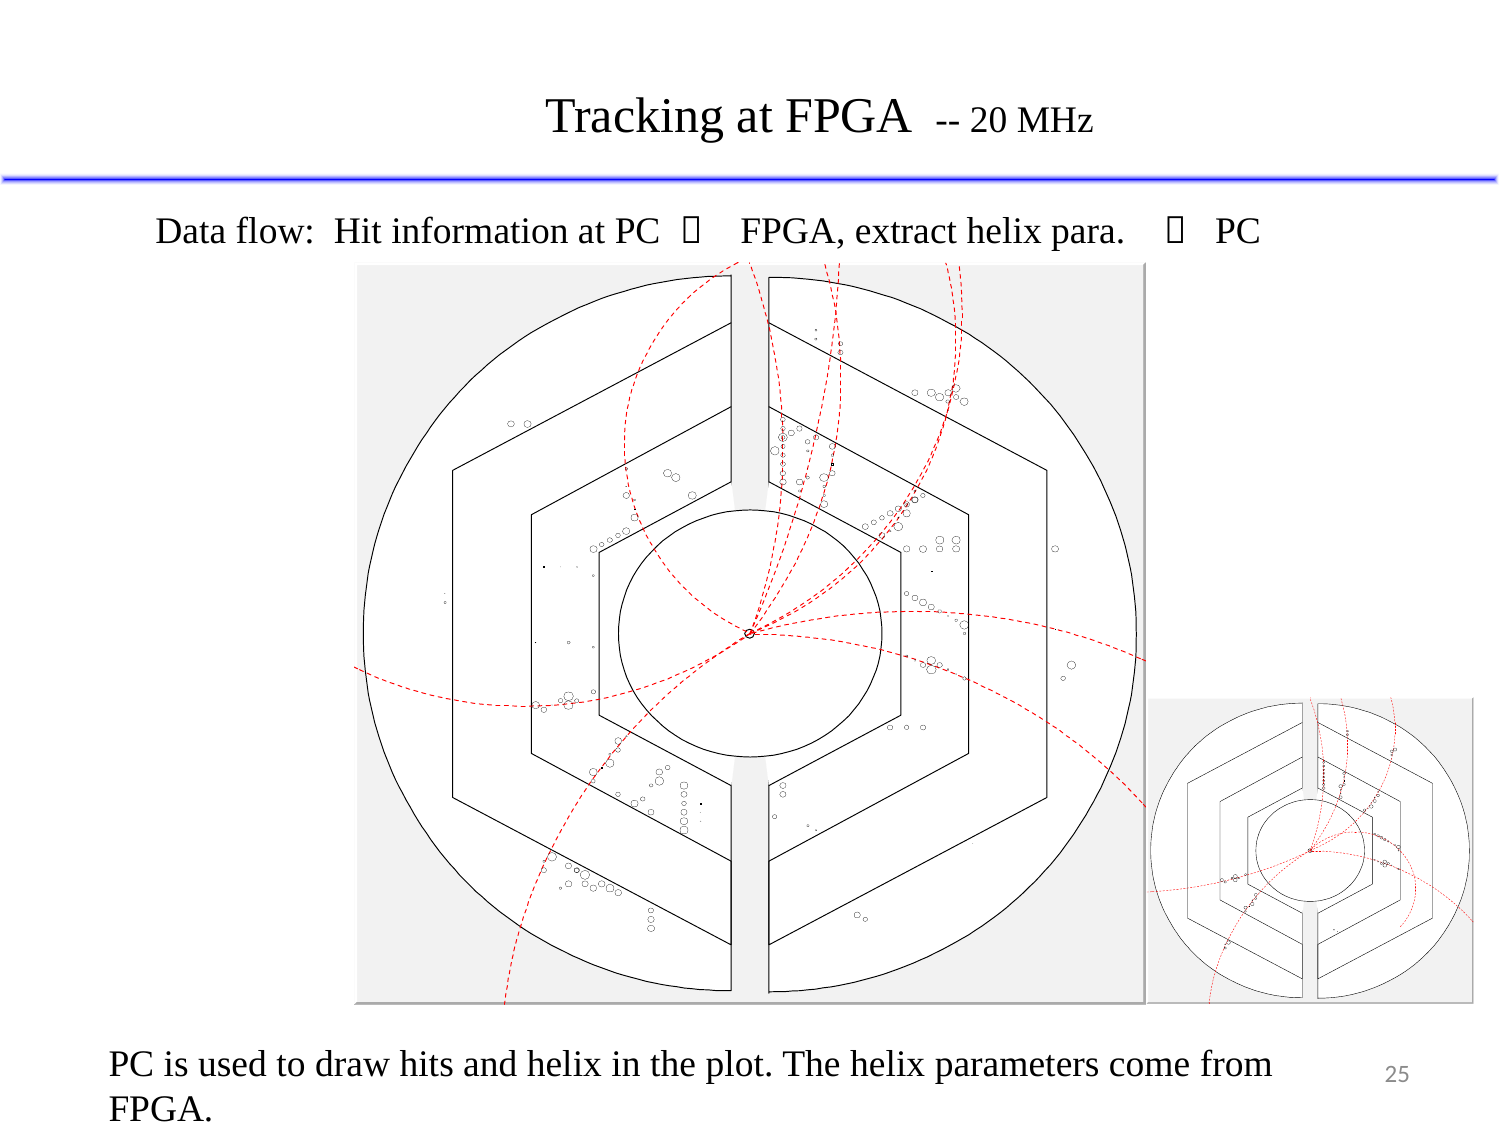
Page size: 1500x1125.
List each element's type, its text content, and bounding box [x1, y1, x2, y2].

text_box Data flow: Hit information at PC  FPGA, extract helix para.  PC [140, 199, 1418, 259]
slide_number 25 [1074, 1042, 1425, 1103]
text_box Tracking at FPGA -- 20 MHz [530, 74, 1109, 150]
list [353, 262, 1147, 1006]
picture [1146, 697, 1474, 1004]
text_box [0, 172, 1500, 185]
text_box PC is used to draw hits and helix in the plot. The helix parameters come from FPGA. [93, 1031, 1395, 1125]
